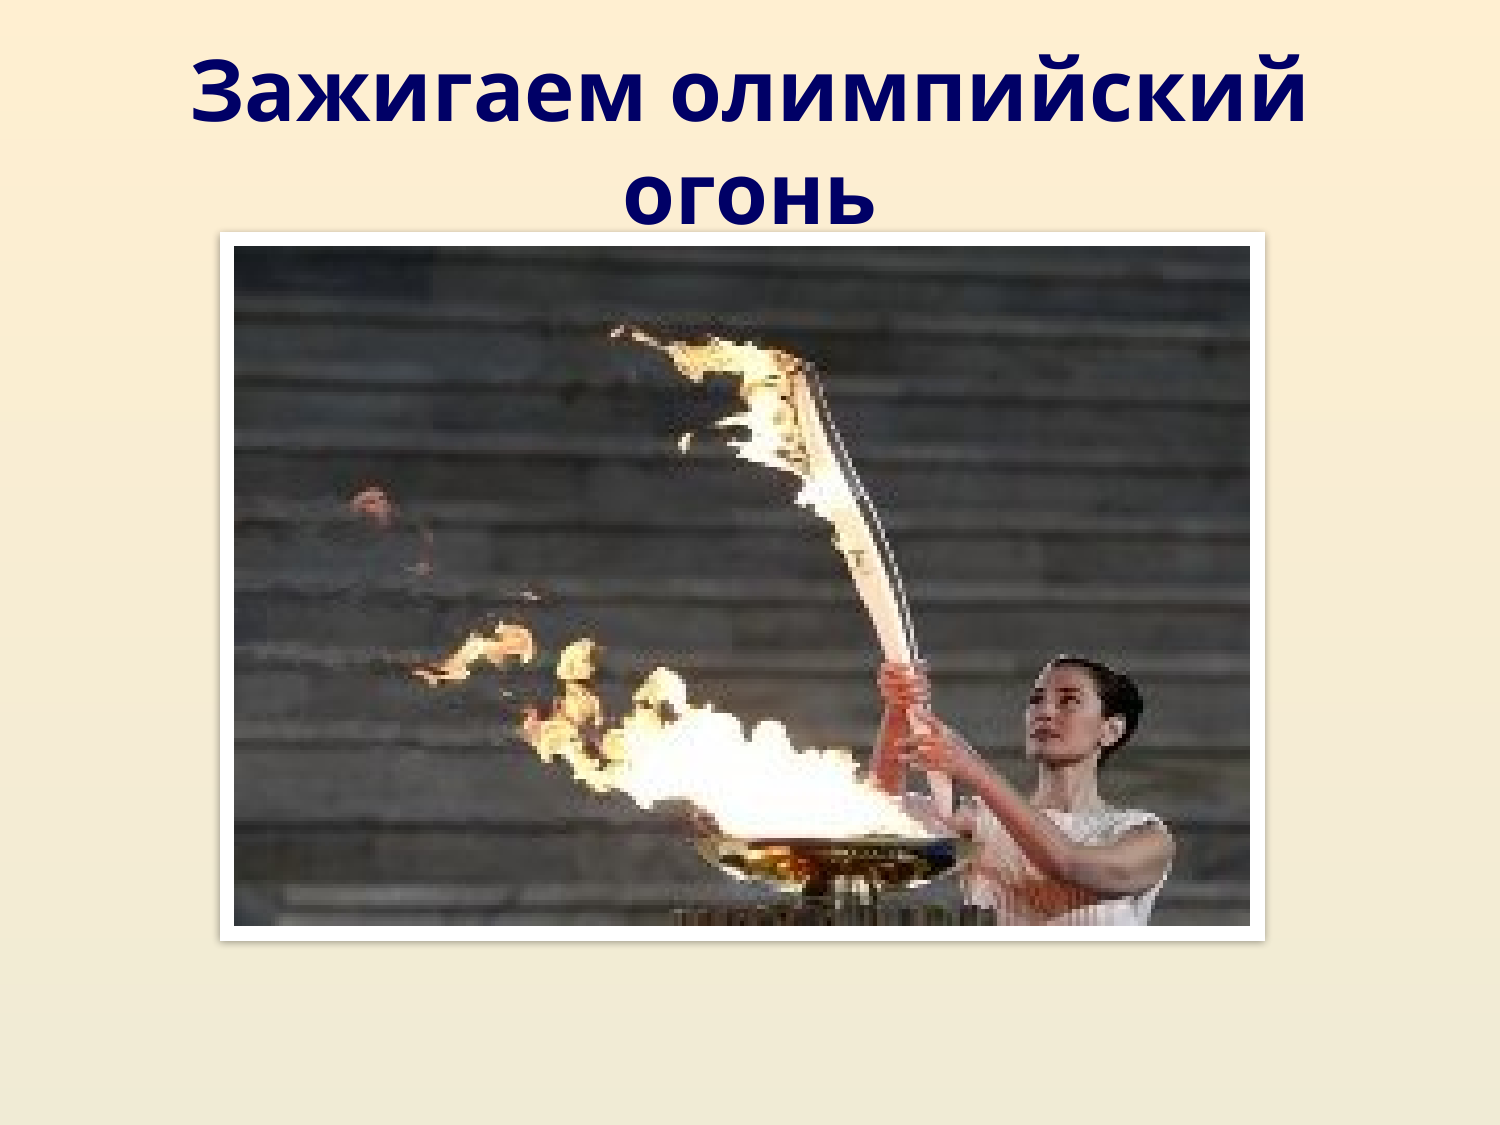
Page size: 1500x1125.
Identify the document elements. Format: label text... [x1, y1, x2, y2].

picture [234, 245, 1251, 927]
title Зажигаем олимпийский огонь [75, 45, 1425, 233]
